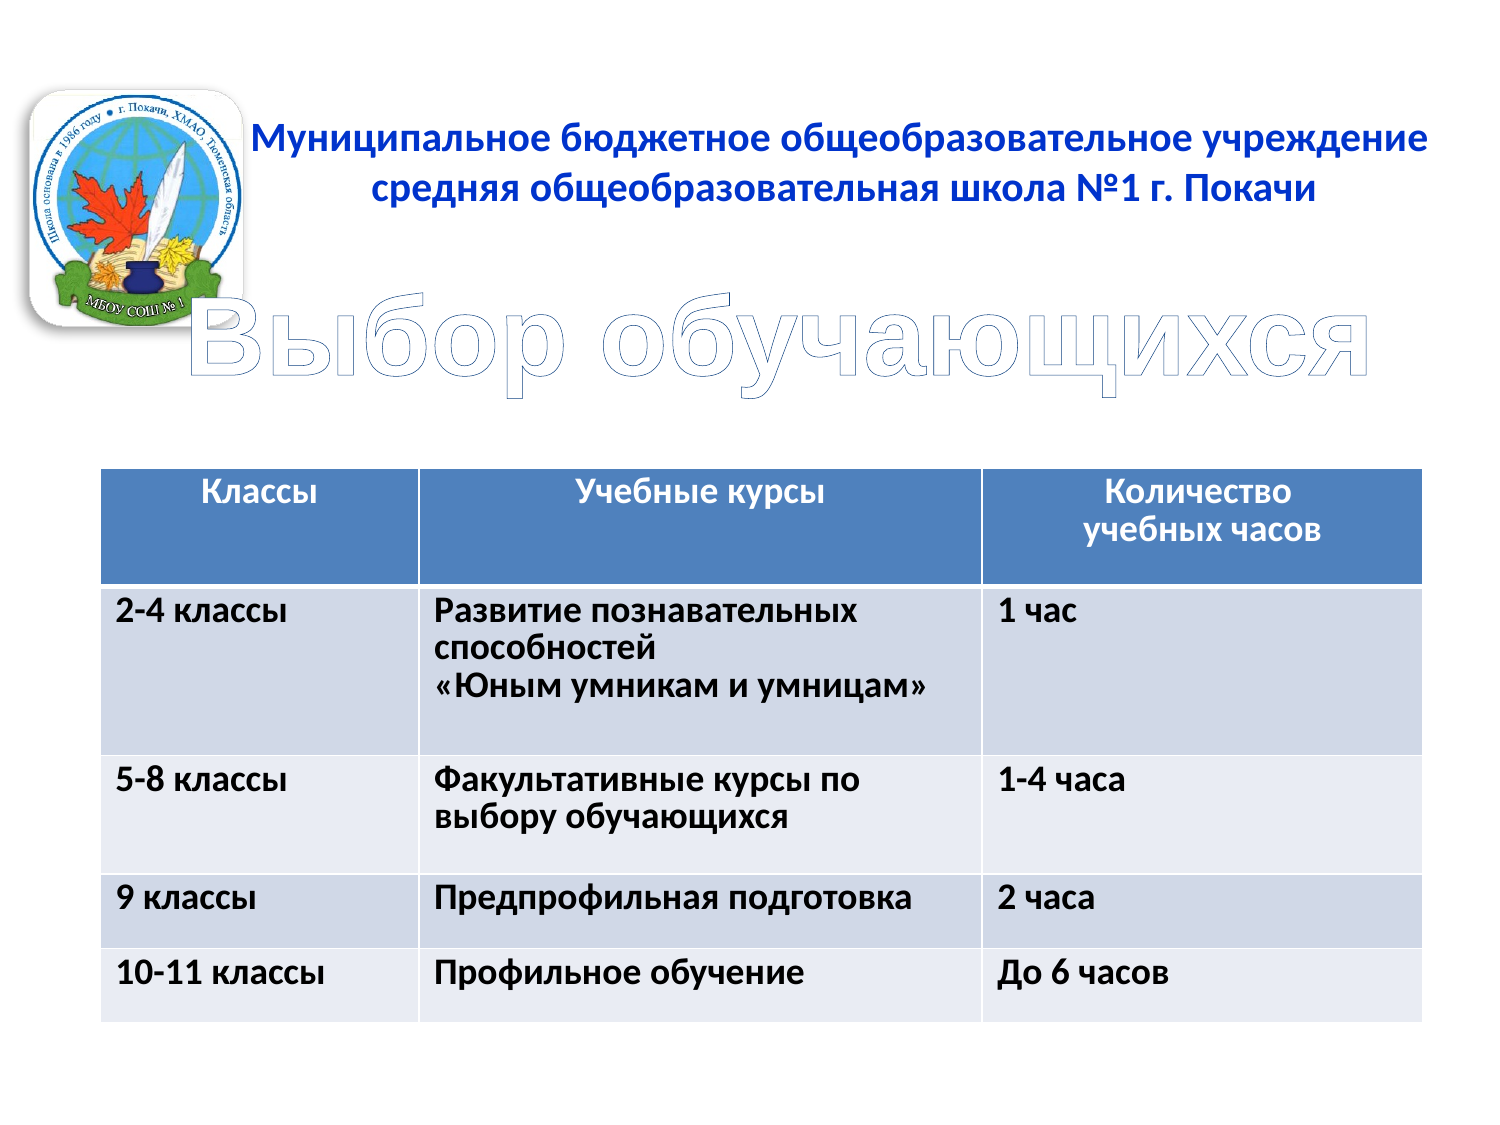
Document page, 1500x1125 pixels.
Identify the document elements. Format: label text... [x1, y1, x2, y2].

text_box Муниципальное бюджетное общеобразовательное учреждение средняя общеобразовательная школа №1 г. Покачи [218, 54, 1471, 265]
table_cell Развитие познавательных способностей «Юным умникам и умницам» [420, 589, 981, 755]
text_box Выбор обучающихся [168, 255, 1390, 406]
table_cell 5-8 классы [101, 756, 418, 873]
table_cell 1 час [983, 589, 1422, 755]
table_cell 2 часа [983, 875, 1422, 948]
table_cell Предпрофильная подготовка [420, 875, 981, 948]
picture [28, 89, 244, 327]
table_cell 2-4 классы [101, 589, 418, 755]
table_cell До 6 часов [983, 949, 1422, 1022]
table_cell 9 классы [101, 875, 418, 948]
table_header Учебные курсы [420, 469, 981, 584]
table_header Количество учебных часов [983, 469, 1422, 584]
table_cell Профильное обучение [420, 949, 981, 1022]
table_cell Факультативные курсы по выбору обучающихся [420, 756, 981, 873]
table_header Классы [101, 469, 418, 584]
table_cell 10-11 классы [101, 949, 418, 1022]
table_cell 1-4 часа [983, 756, 1422, 873]
